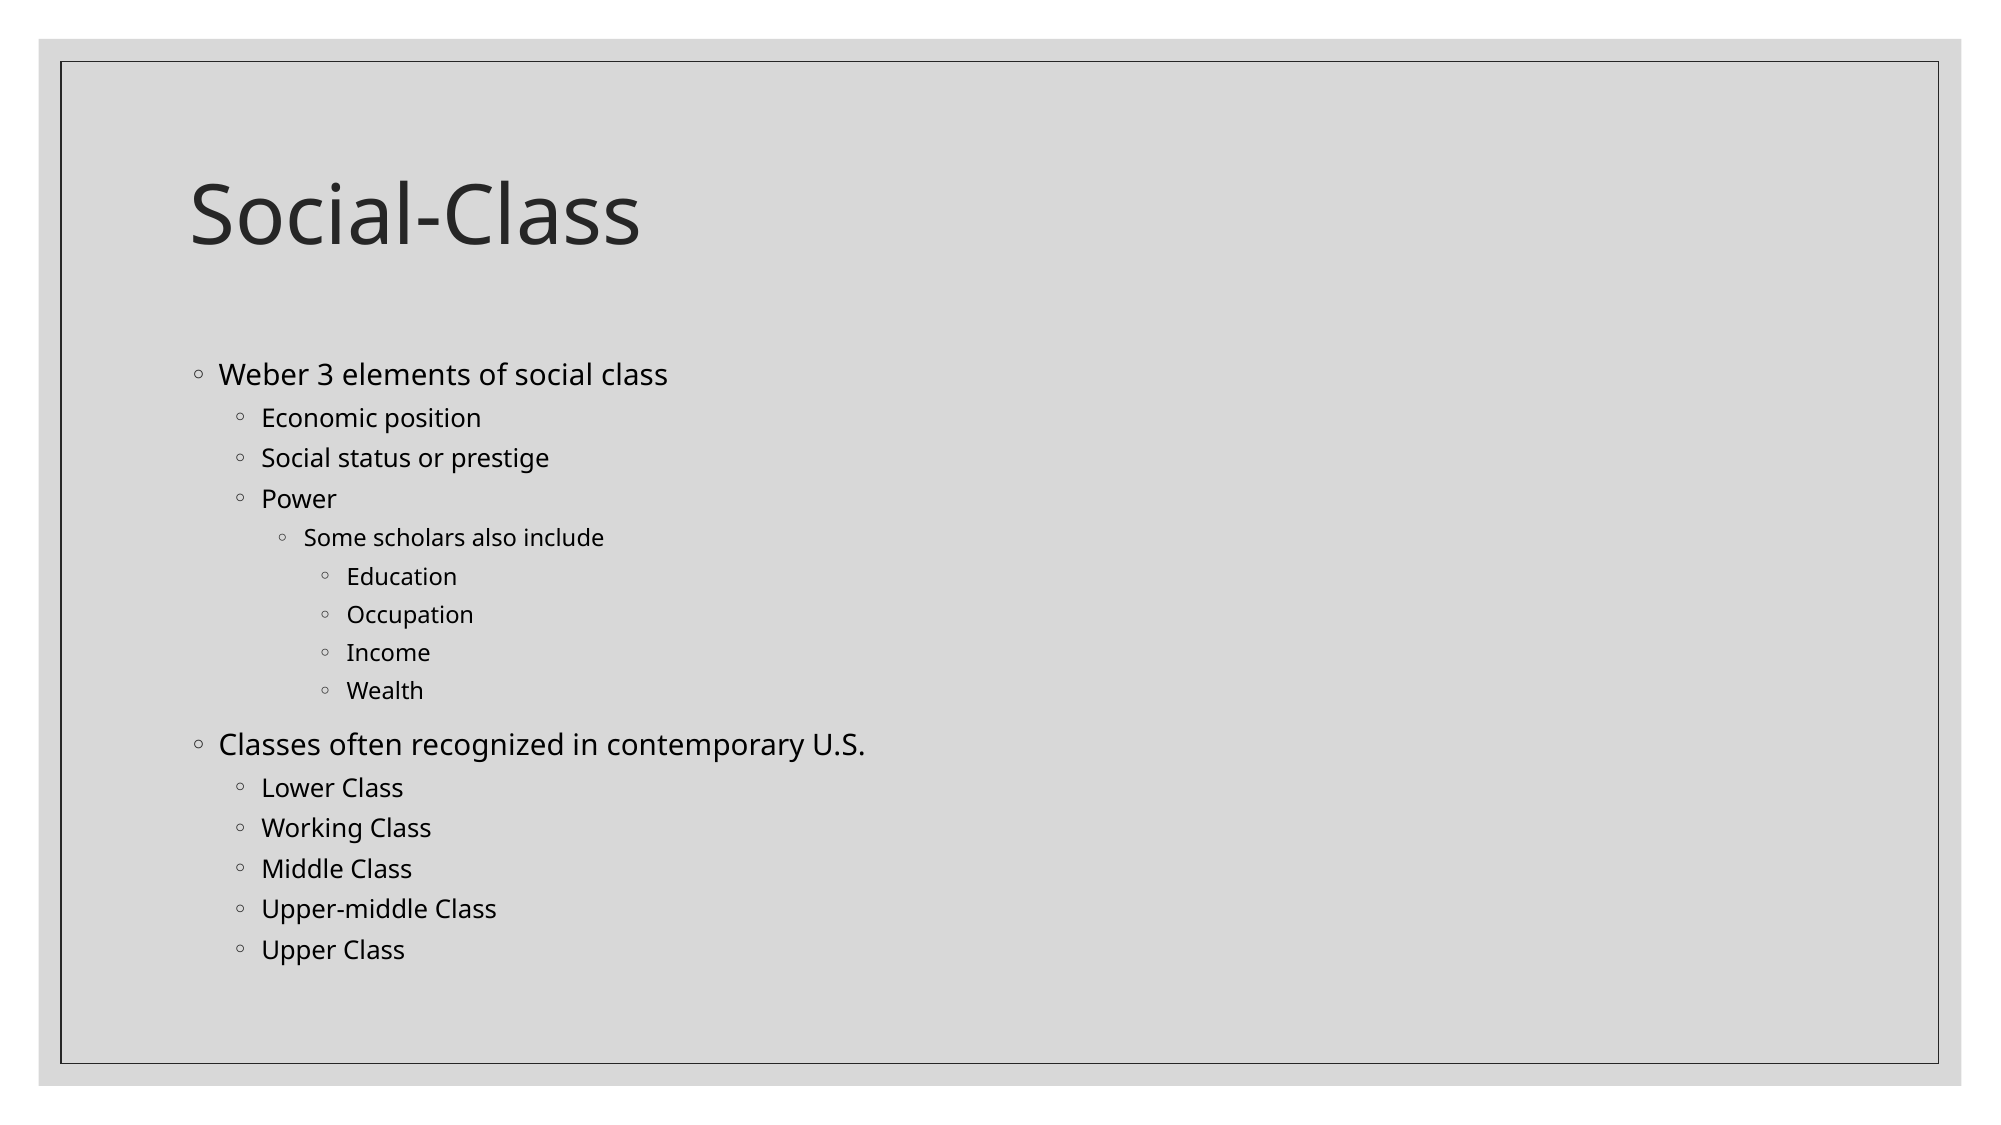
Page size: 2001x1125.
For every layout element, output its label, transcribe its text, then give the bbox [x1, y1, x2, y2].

list Weber 3 elements of social class Economic position Social status or prestige Power Some scholars also include Education Occupation Income Wealth Classes often recognized in contemporary U.S. Lower Class Working Class Middle Class Upper-middle Class Upper Class [174, 345, 1825, 977]
title Social-Class [174, 105, 1825, 331]
